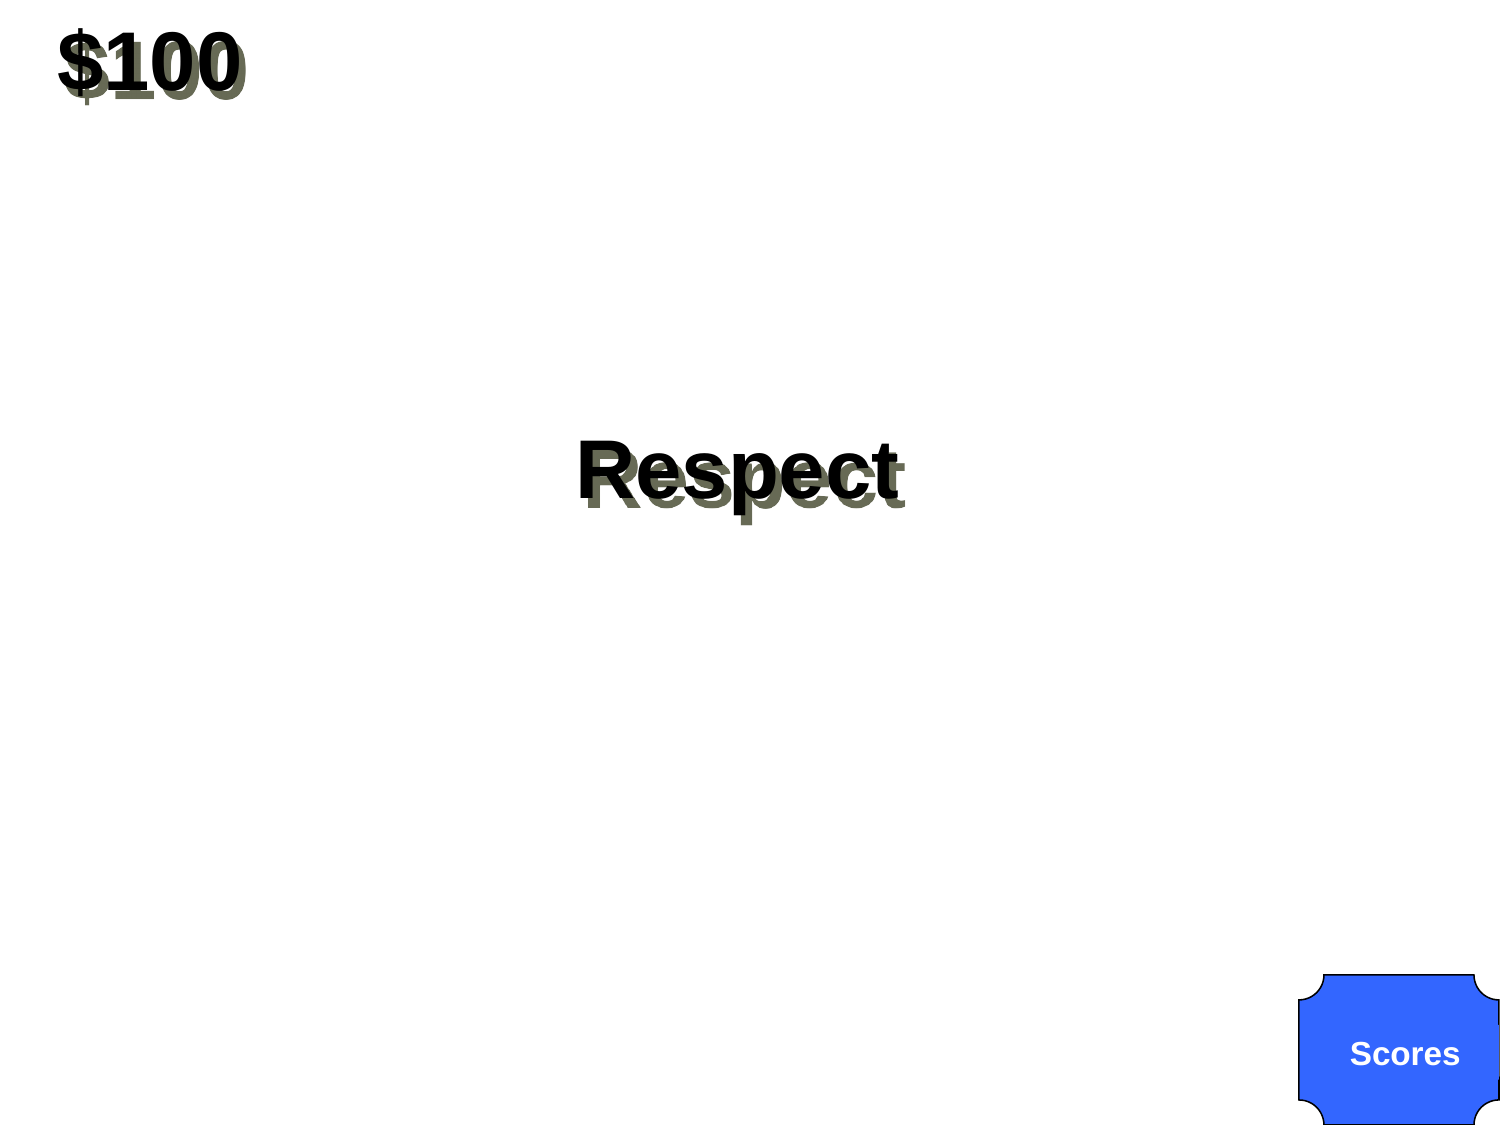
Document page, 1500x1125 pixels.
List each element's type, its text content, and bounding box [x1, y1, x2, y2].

text_box [1298, 974, 1499, 1125]
text_box Scores [1311, 1024, 1499, 1080]
text_box Respect [50, 408, 1425, 523]
text_box $100 [0, 0, 300, 115]
